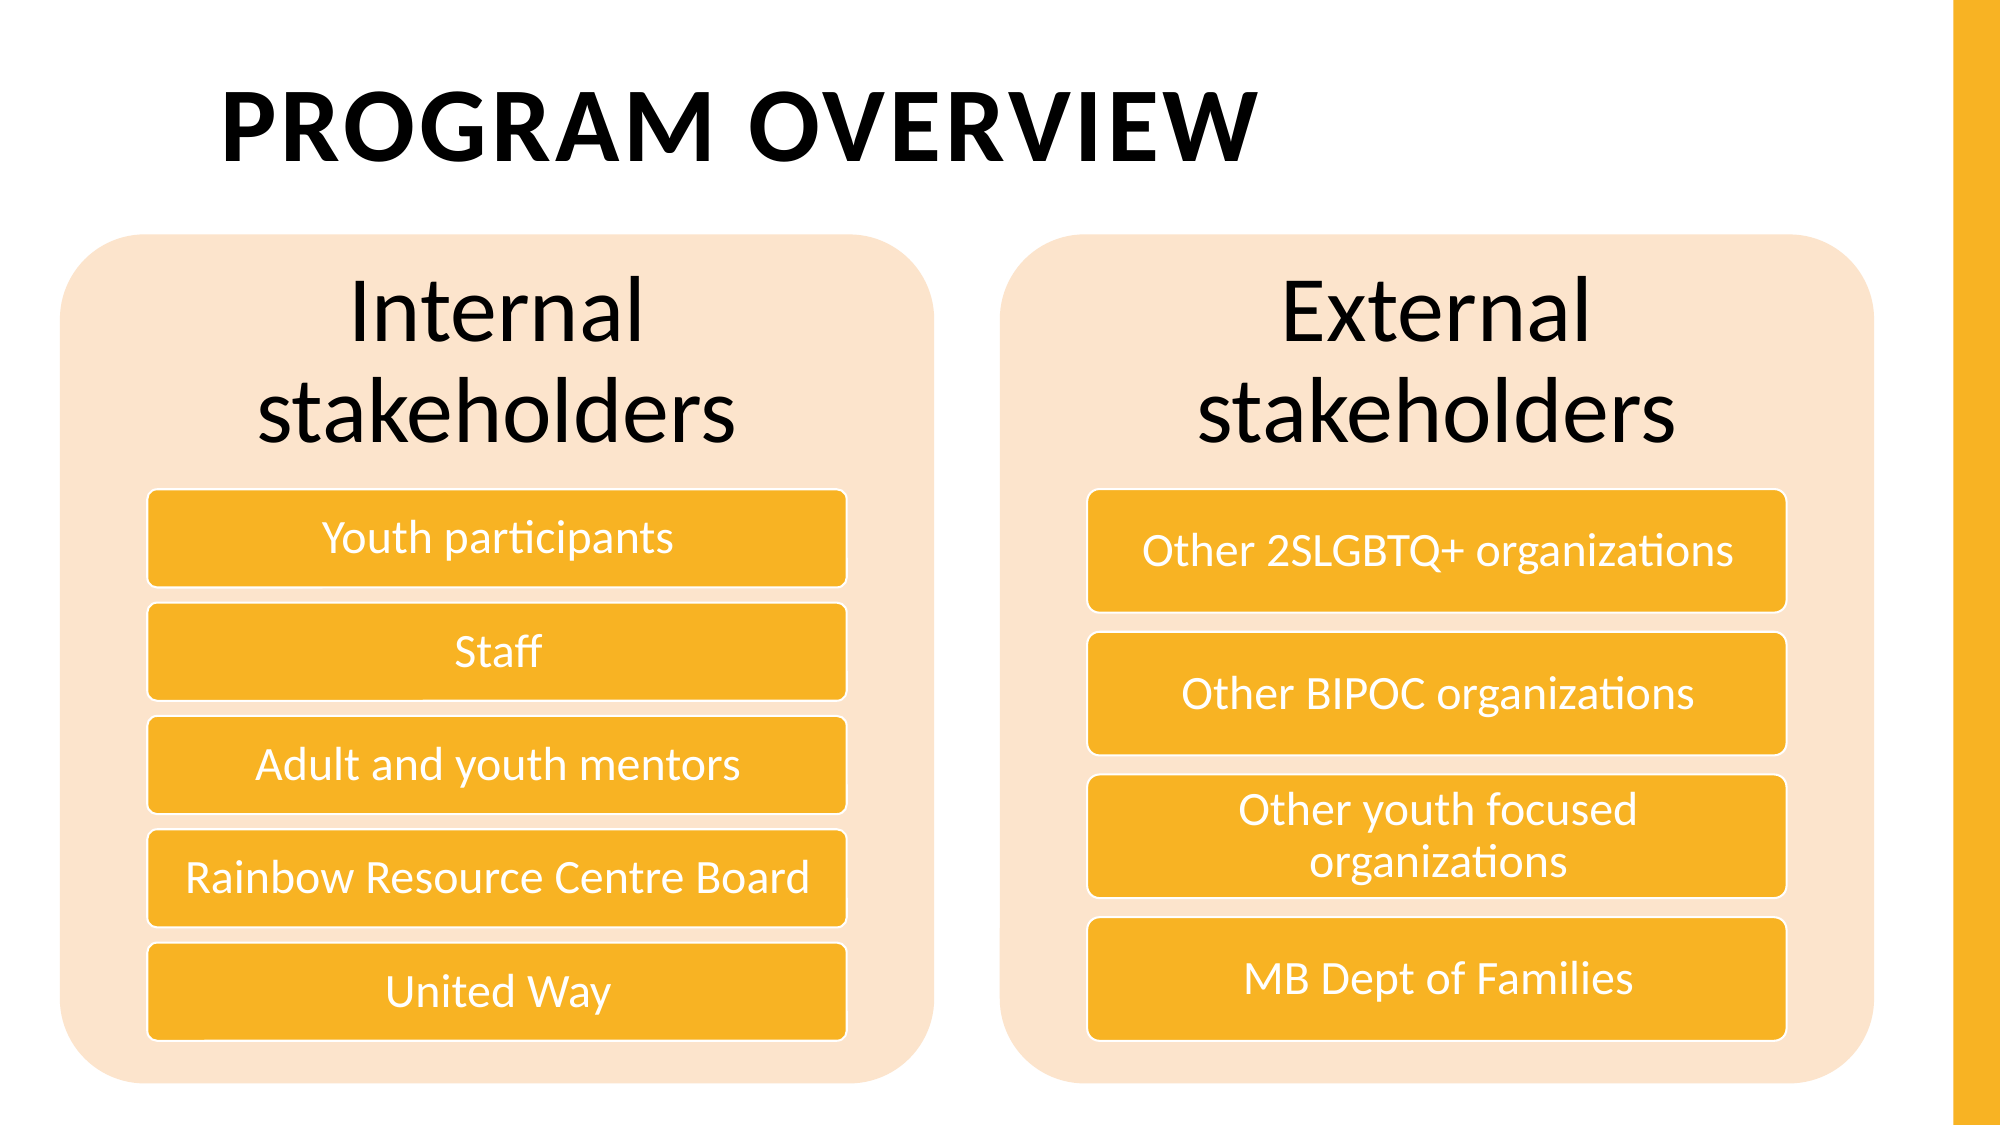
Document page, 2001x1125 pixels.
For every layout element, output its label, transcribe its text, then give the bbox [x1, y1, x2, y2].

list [58, 234, 1875, 1084]
title Program OverviEW [205, 62, 1875, 234]
